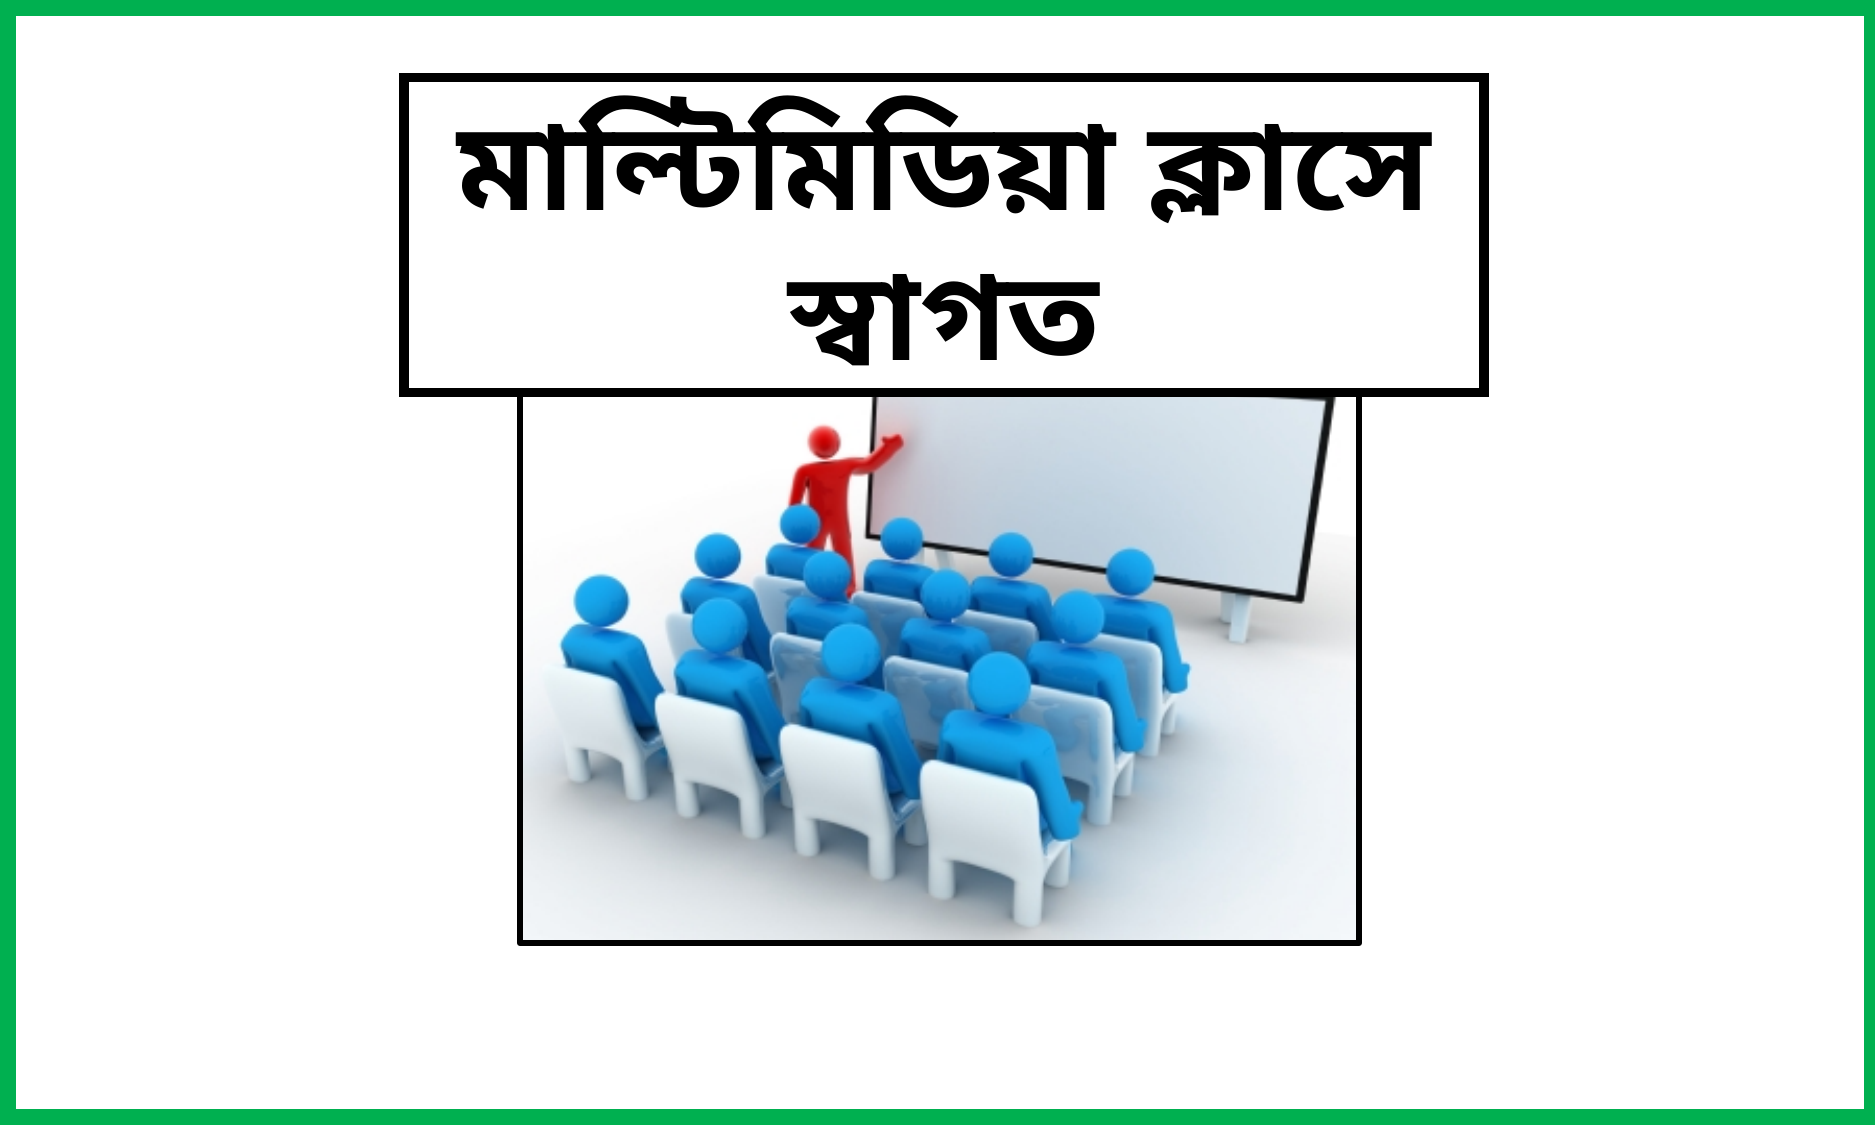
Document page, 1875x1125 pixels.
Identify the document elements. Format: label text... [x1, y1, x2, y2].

text_box মাল্টিমিডিয়া ক্লাসে স্বাগত [403, 77, 1485, 393]
text_box [0, 0, 1875, 1125]
picture [522, 314, 1357, 940]
